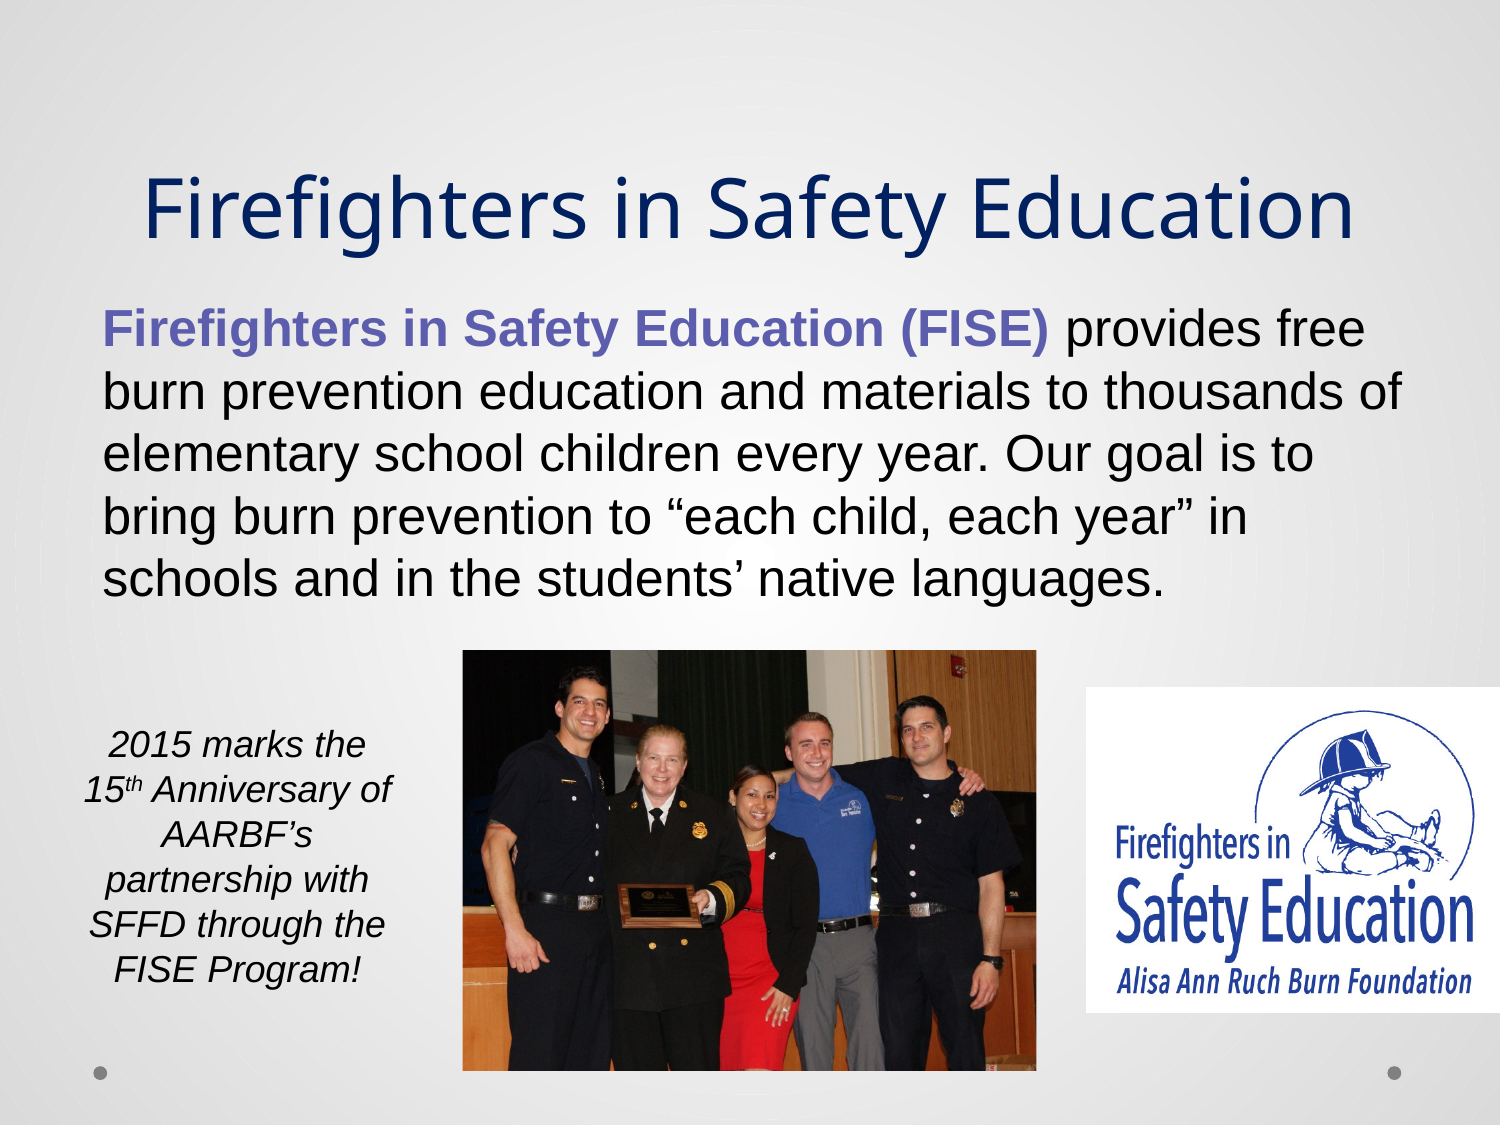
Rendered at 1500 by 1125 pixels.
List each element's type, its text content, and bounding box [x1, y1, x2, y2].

picture [462, 649, 1037, 1071]
title Firefighters in Safety Education [75, 0, 1425, 263]
text_box Firefighters in Safety Education (FISE) provides free burn prevention education and materials to thousands of elementary school children every year. Our goal is to bring burn prevention to “each child, each year” in schools and in the students’ native languages. [87, 287, 1425, 660]
text_box 2015 marks the 15th Anniversary of AARBF’s partnership with SFFD through the FISE Program! [62, 712, 413, 998]
picture [1086, 687, 1500, 1013]
